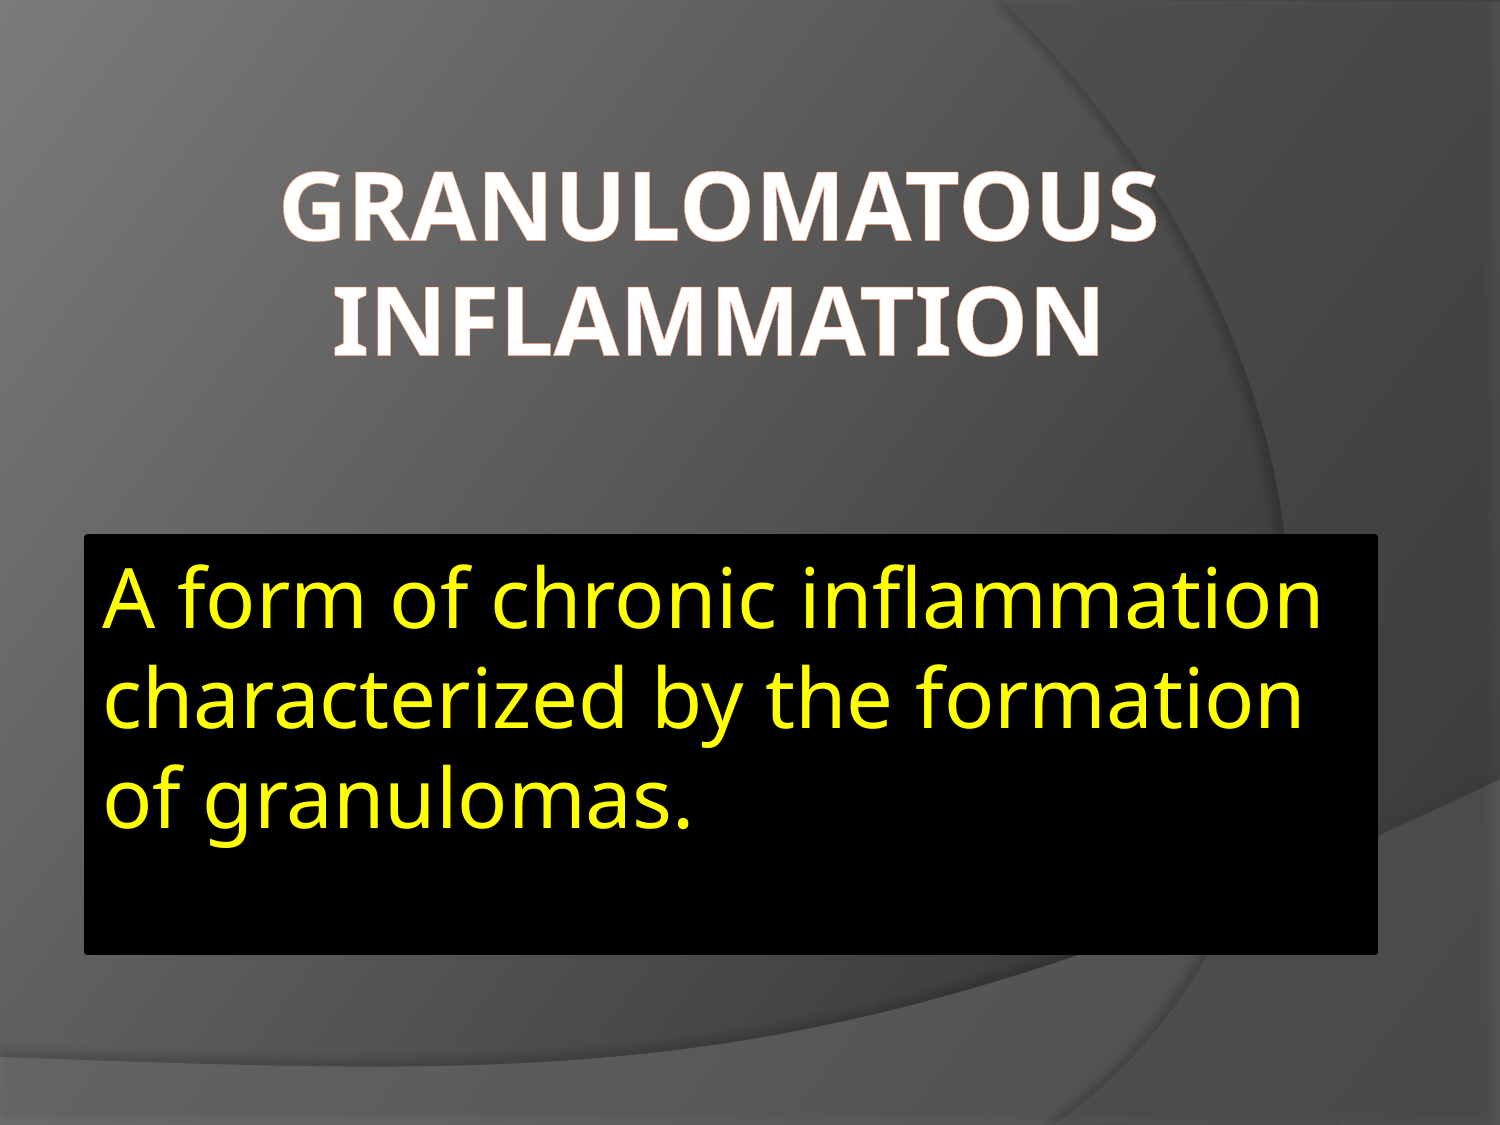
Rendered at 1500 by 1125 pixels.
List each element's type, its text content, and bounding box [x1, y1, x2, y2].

text_box A form of chronic inflammation characterized by the formation of granulomas. [84, 534, 1378, 955]
title Granulomatous inflammation [0, 137, 1438, 479]
